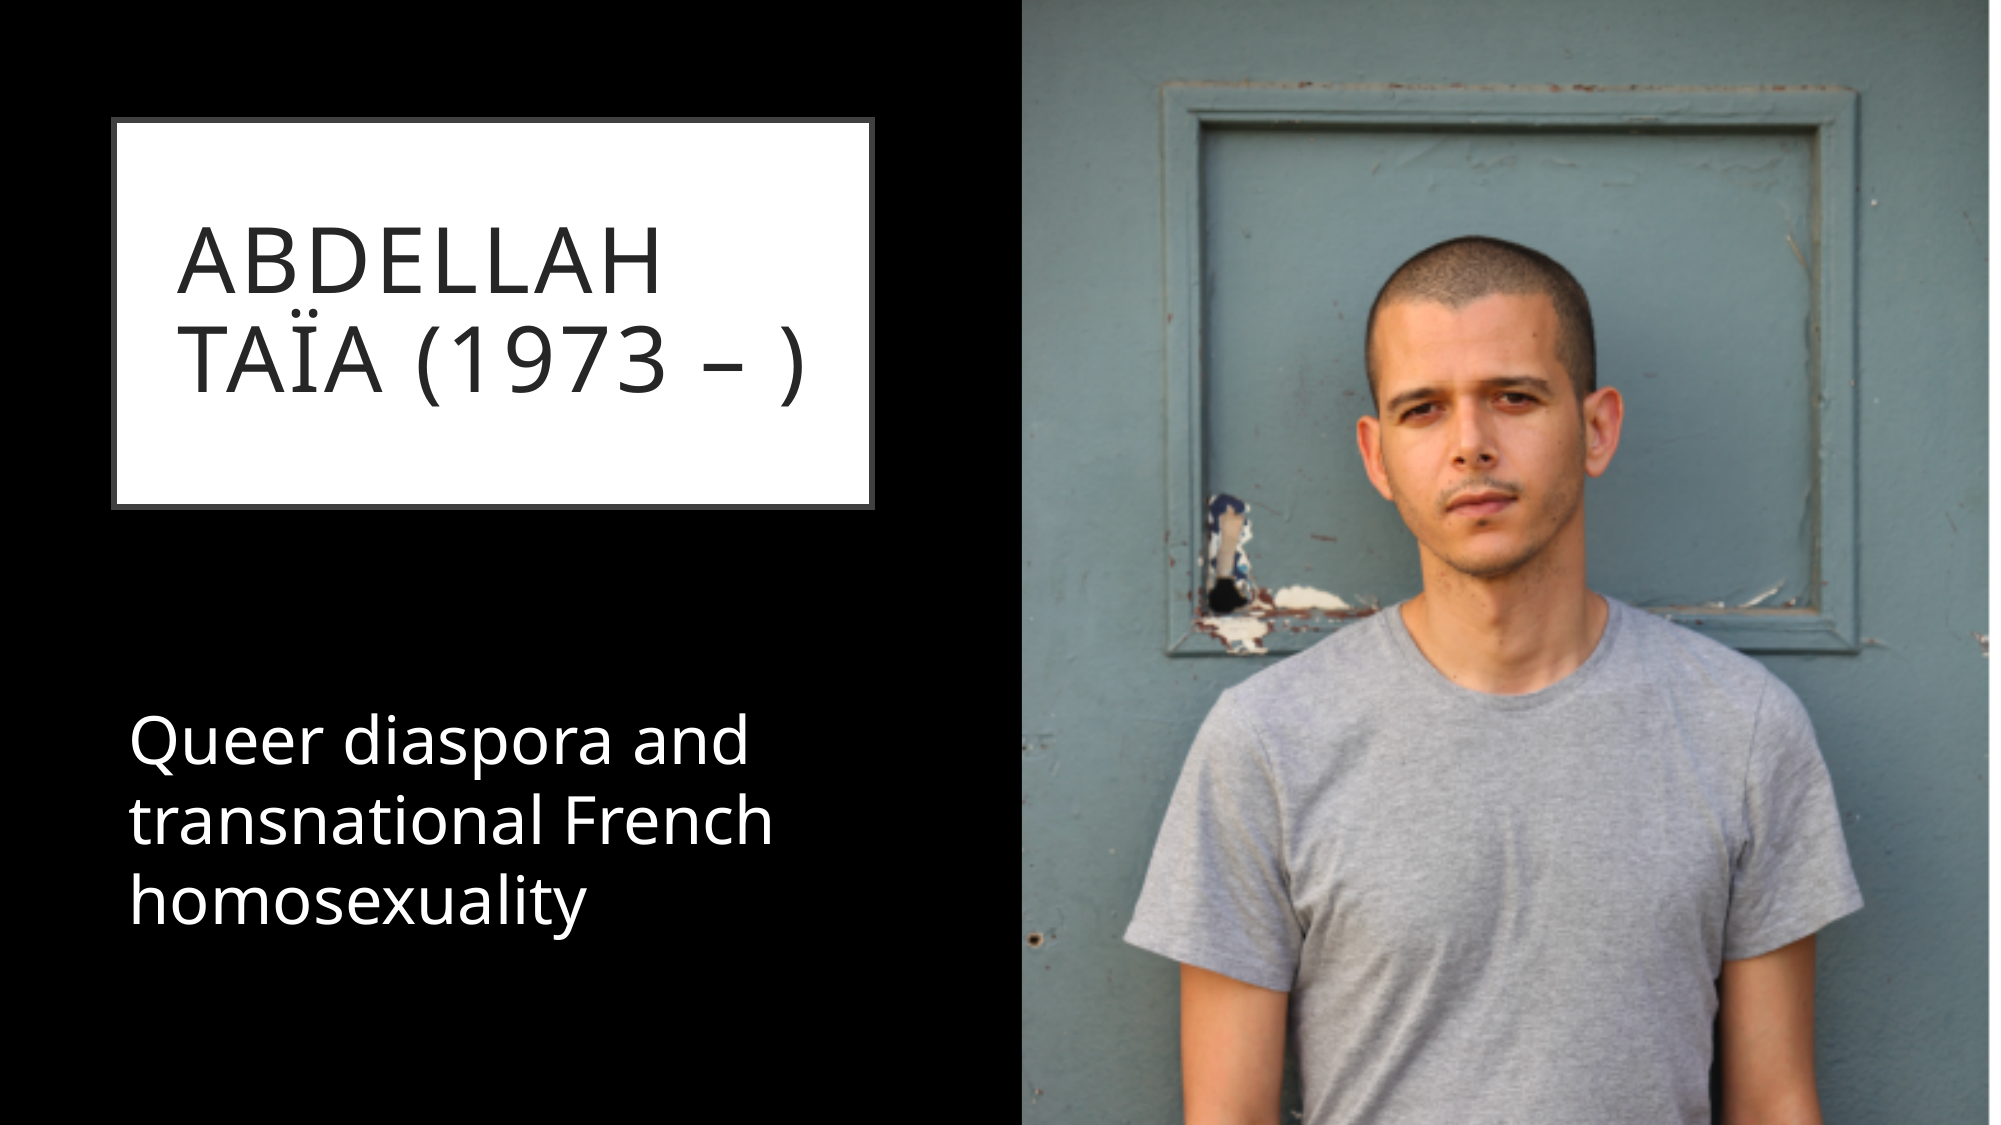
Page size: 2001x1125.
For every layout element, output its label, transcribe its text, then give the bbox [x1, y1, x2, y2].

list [1021, 0, 2000, 1125]
title Abdellah Taïa (1973 – ) [111, 117, 875, 510]
subtitle Queer diaspora and transnational French homosexuality [113, 690, 872, 1005]
